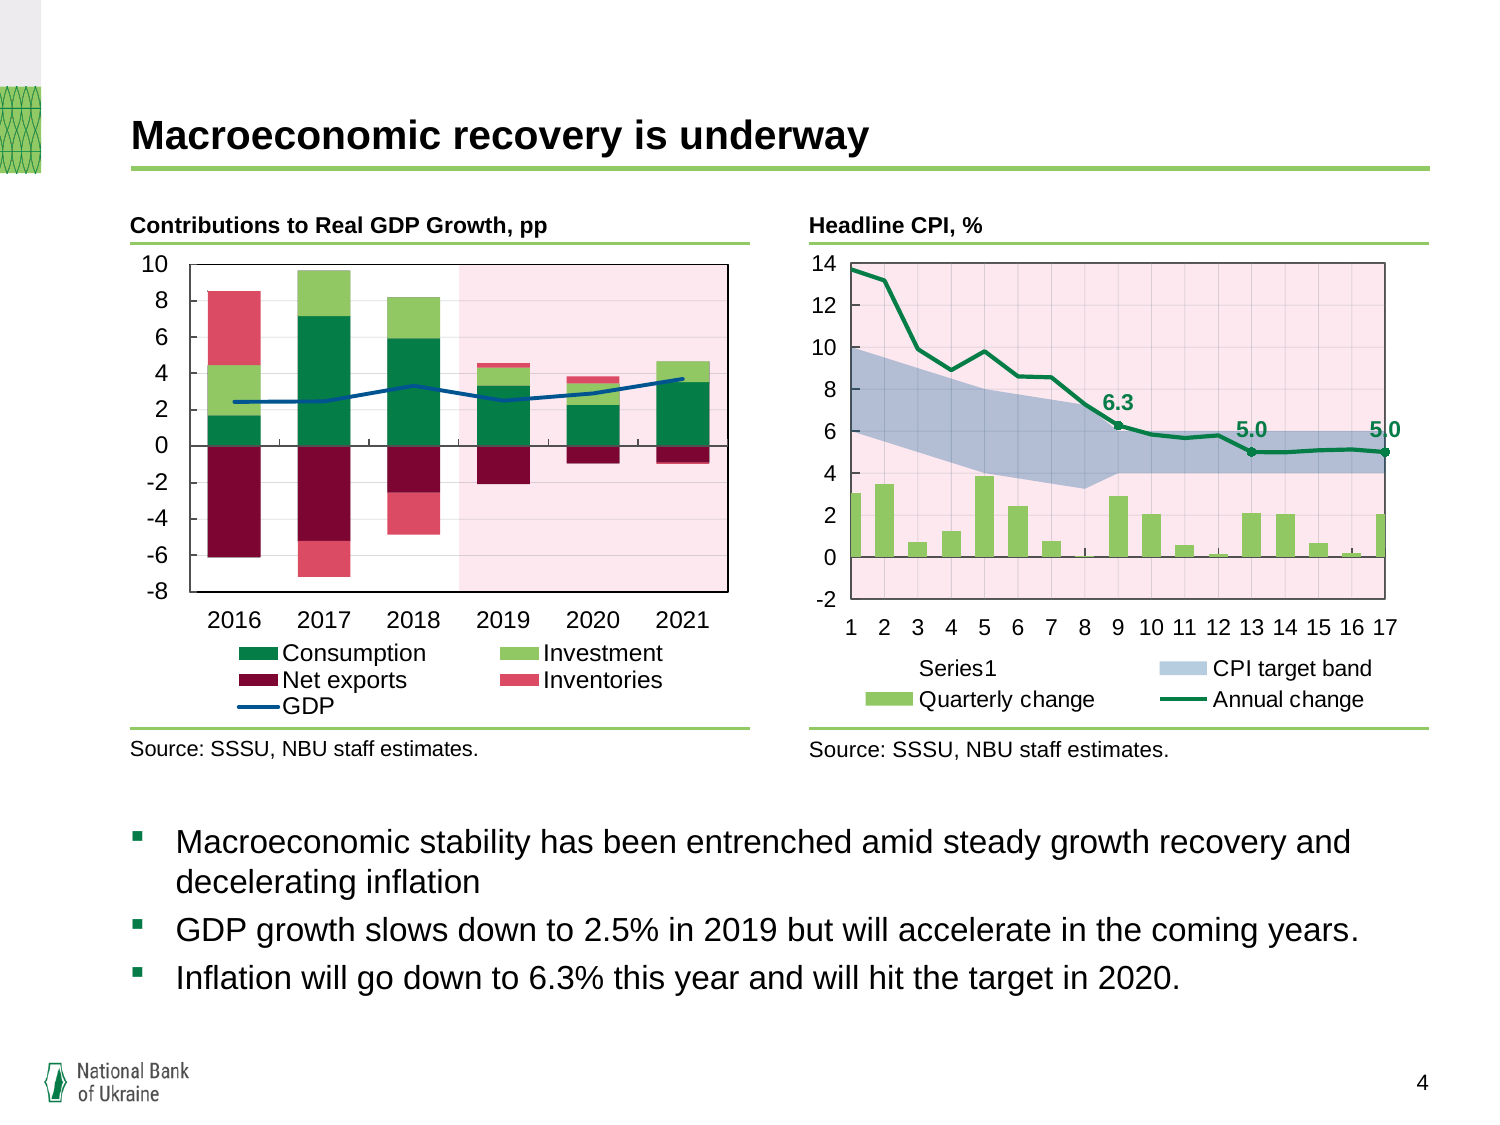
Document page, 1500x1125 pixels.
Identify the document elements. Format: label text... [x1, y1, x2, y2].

title Macroeconomic recovery is underway [130, 39, 1430, 158]
list Macroeconomic stability has been entrenched amid steady growth recovery and decelerating inflation GDP growth slows down to 2.5% in 2019 but will accelerate in the coming years. Inflation will go down to 6.3% this year and will hit the target in 2020. [129, 781, 1430, 1035]
chart [808, 249, 1430, 723]
list Source: SSSU, NBU staff estimates. [809, 734, 1430, 782]
list Headline CPI, % [809, 178, 1430, 238]
picture [0, 86, 42, 174]
slide_number 4 [1251, 1058, 1430, 1106]
picture [18, 1038, 214, 1125]
list Source: SSSU, NBU staff estimates. [129, 734, 750, 782]
list Contributions to Real GDP Growth, pp [129, 178, 750, 238]
picture [129, 249, 751, 723]
